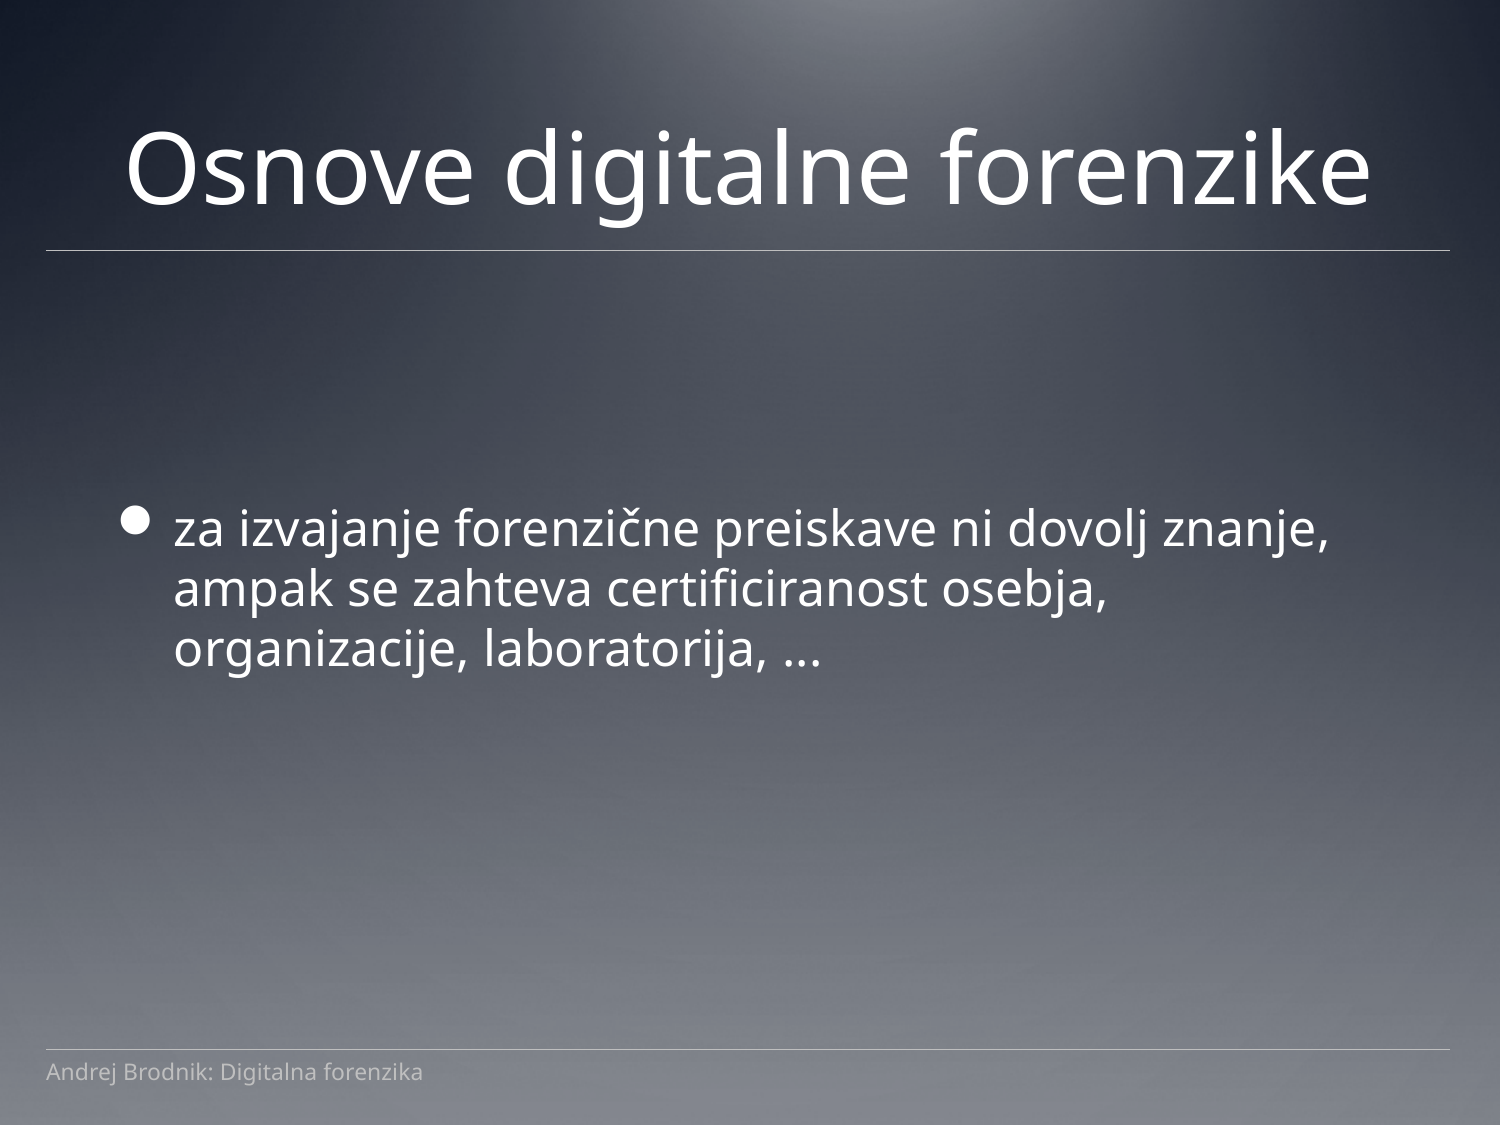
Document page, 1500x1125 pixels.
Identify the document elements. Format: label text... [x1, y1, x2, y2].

title Osnove digitalne forenzike [105, 17, 1394, 233]
list za izvajanje forenzične preiskave ni dovolj znanje, ampak se zahteva certificiranost osebja, organizacije, laboratorija, ... [101, 488, 1394, 1043]
footer Andrej Brodnik: Digitalna forenzika [46, 1042, 521, 1103]
